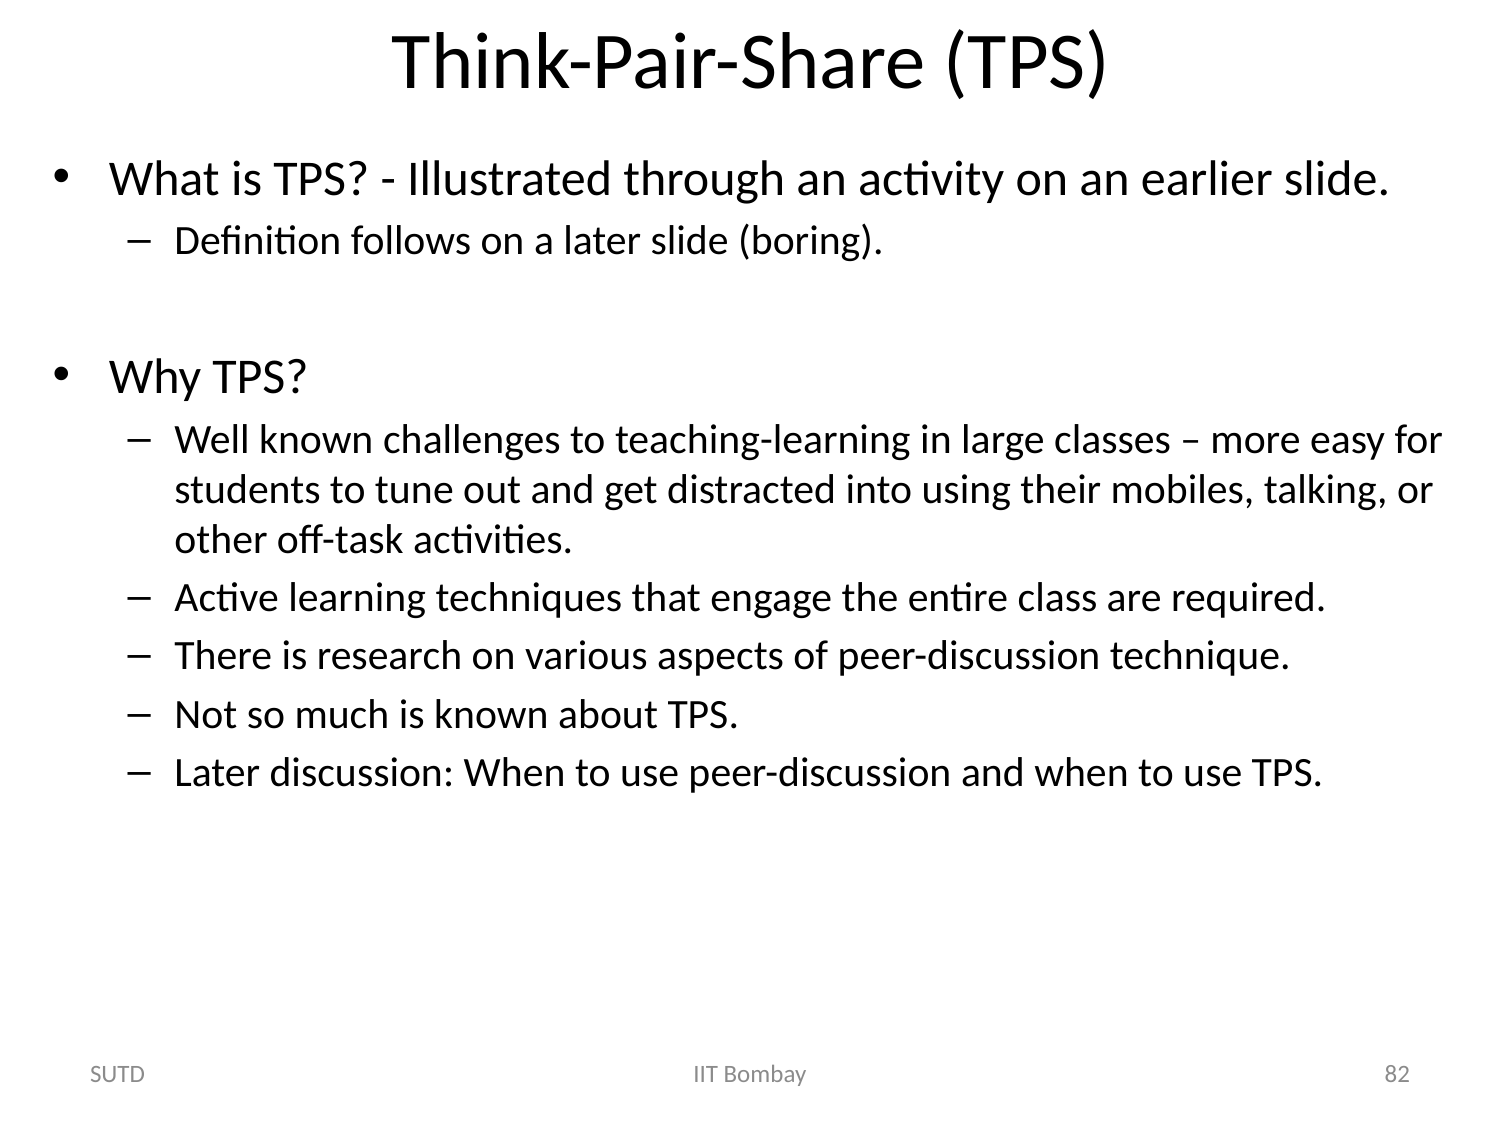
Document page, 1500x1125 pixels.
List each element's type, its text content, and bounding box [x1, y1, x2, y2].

list What is TPS? - Illustrated through an activity on an earlier slide. Definition follows on a later slide (boring). Why TPS? Well known challenges to teaching-learning in large classes – more easy for students to tune out and get distracted into using their mobiles, talking, or other off-task activities. Active learning techniques that engage the entire class are required. There is research on various aspects of peer-discussion technique. Not so much is known about TPS. Later discussion: When to use peer-discussion and when to use TPS. [37, 137, 1475, 1094]
footer IIT Bombay [512, 1042, 988, 1103]
slide_number SUTD [75, 1042, 425, 1103]
slide_number 82 [1074, 1042, 1425, 1103]
title Think-Pair-Share (TPS) [76, 0, 1427, 113]
